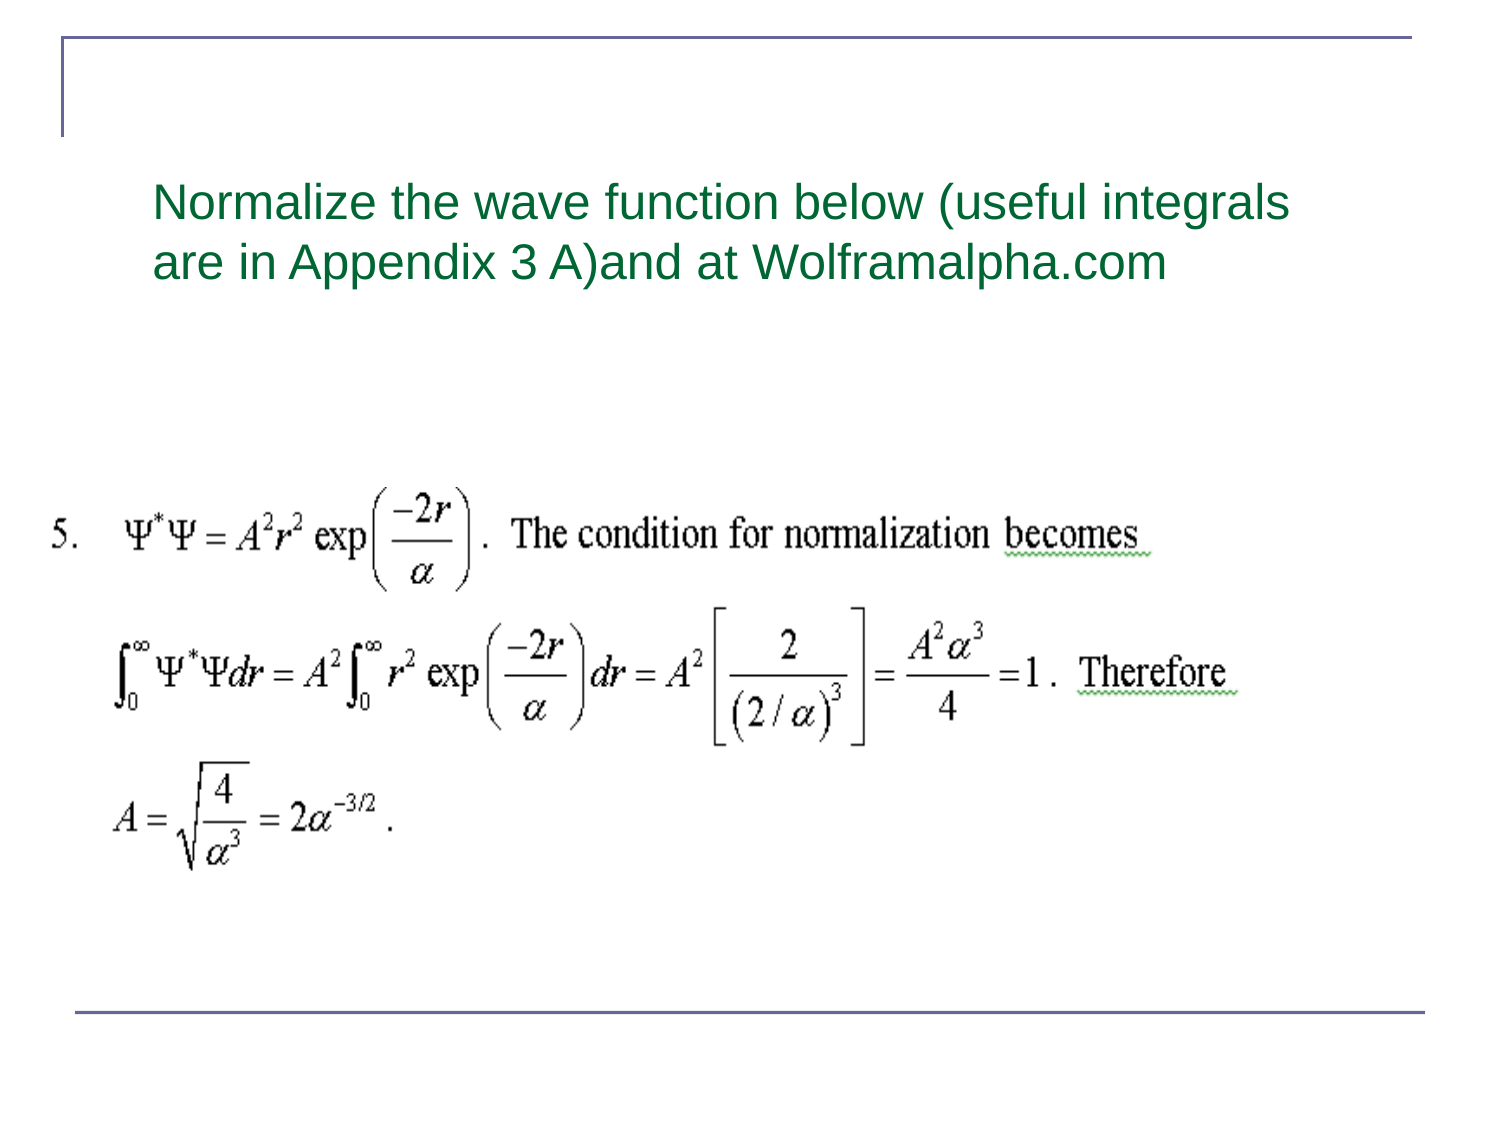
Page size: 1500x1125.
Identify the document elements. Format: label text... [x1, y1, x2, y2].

picture [37, 487, 1500, 876]
text_box Normalize the wave function below (useful integrals are in Appendix 3 A)and at Wolframalpha.com [137, 162, 1313, 298]
